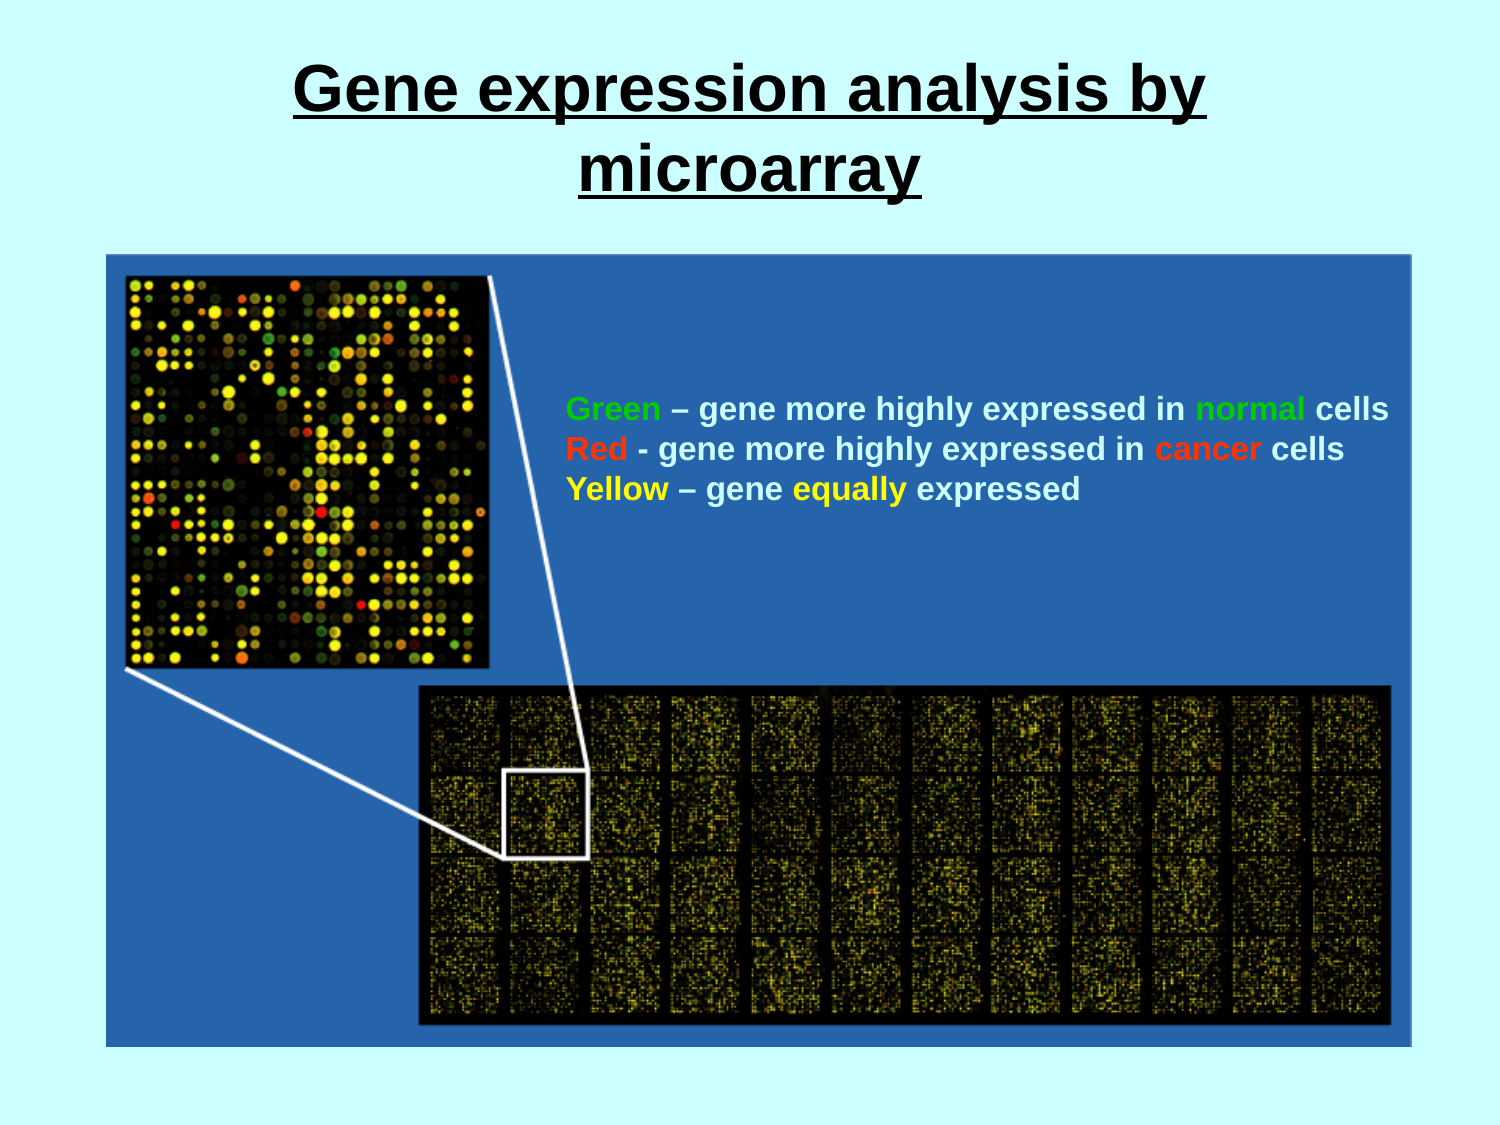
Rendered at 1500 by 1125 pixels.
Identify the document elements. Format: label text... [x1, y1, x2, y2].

title Gene expression analysis by microarray [111, 30, 1388, 219]
picture [106, 254, 1412, 1048]
